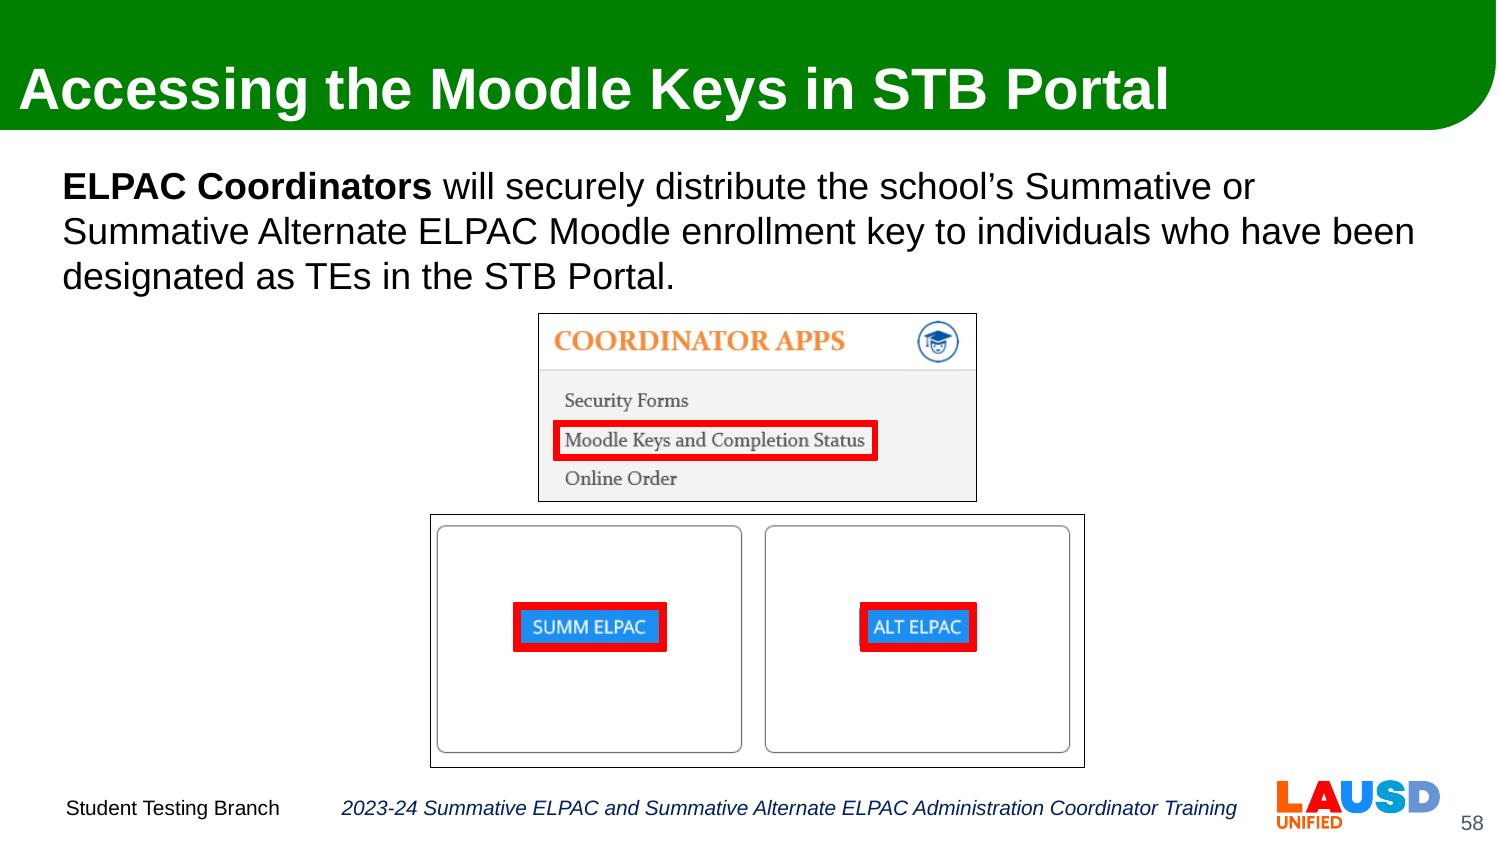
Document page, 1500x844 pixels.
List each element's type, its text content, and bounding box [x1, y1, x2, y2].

picture [429, 514, 1085, 768]
title Accessing the Moodle Keys in STB Portal [6, 0, 1351, 127]
list ELPAC Coordinators will securely distribute the school’s Summative or Summative Alternate ELPAC Moodle enrollment key to individuals who have been designated as TEs in the STB Portal. [51, 156, 1449, 775]
picture [1277, 780, 1440, 829]
footer 2023-24 Summative ELPAC and Summative Alternate ELPAC Administration Coordinator Training [326, 787, 1258, 828]
picture [538, 313, 977, 502]
